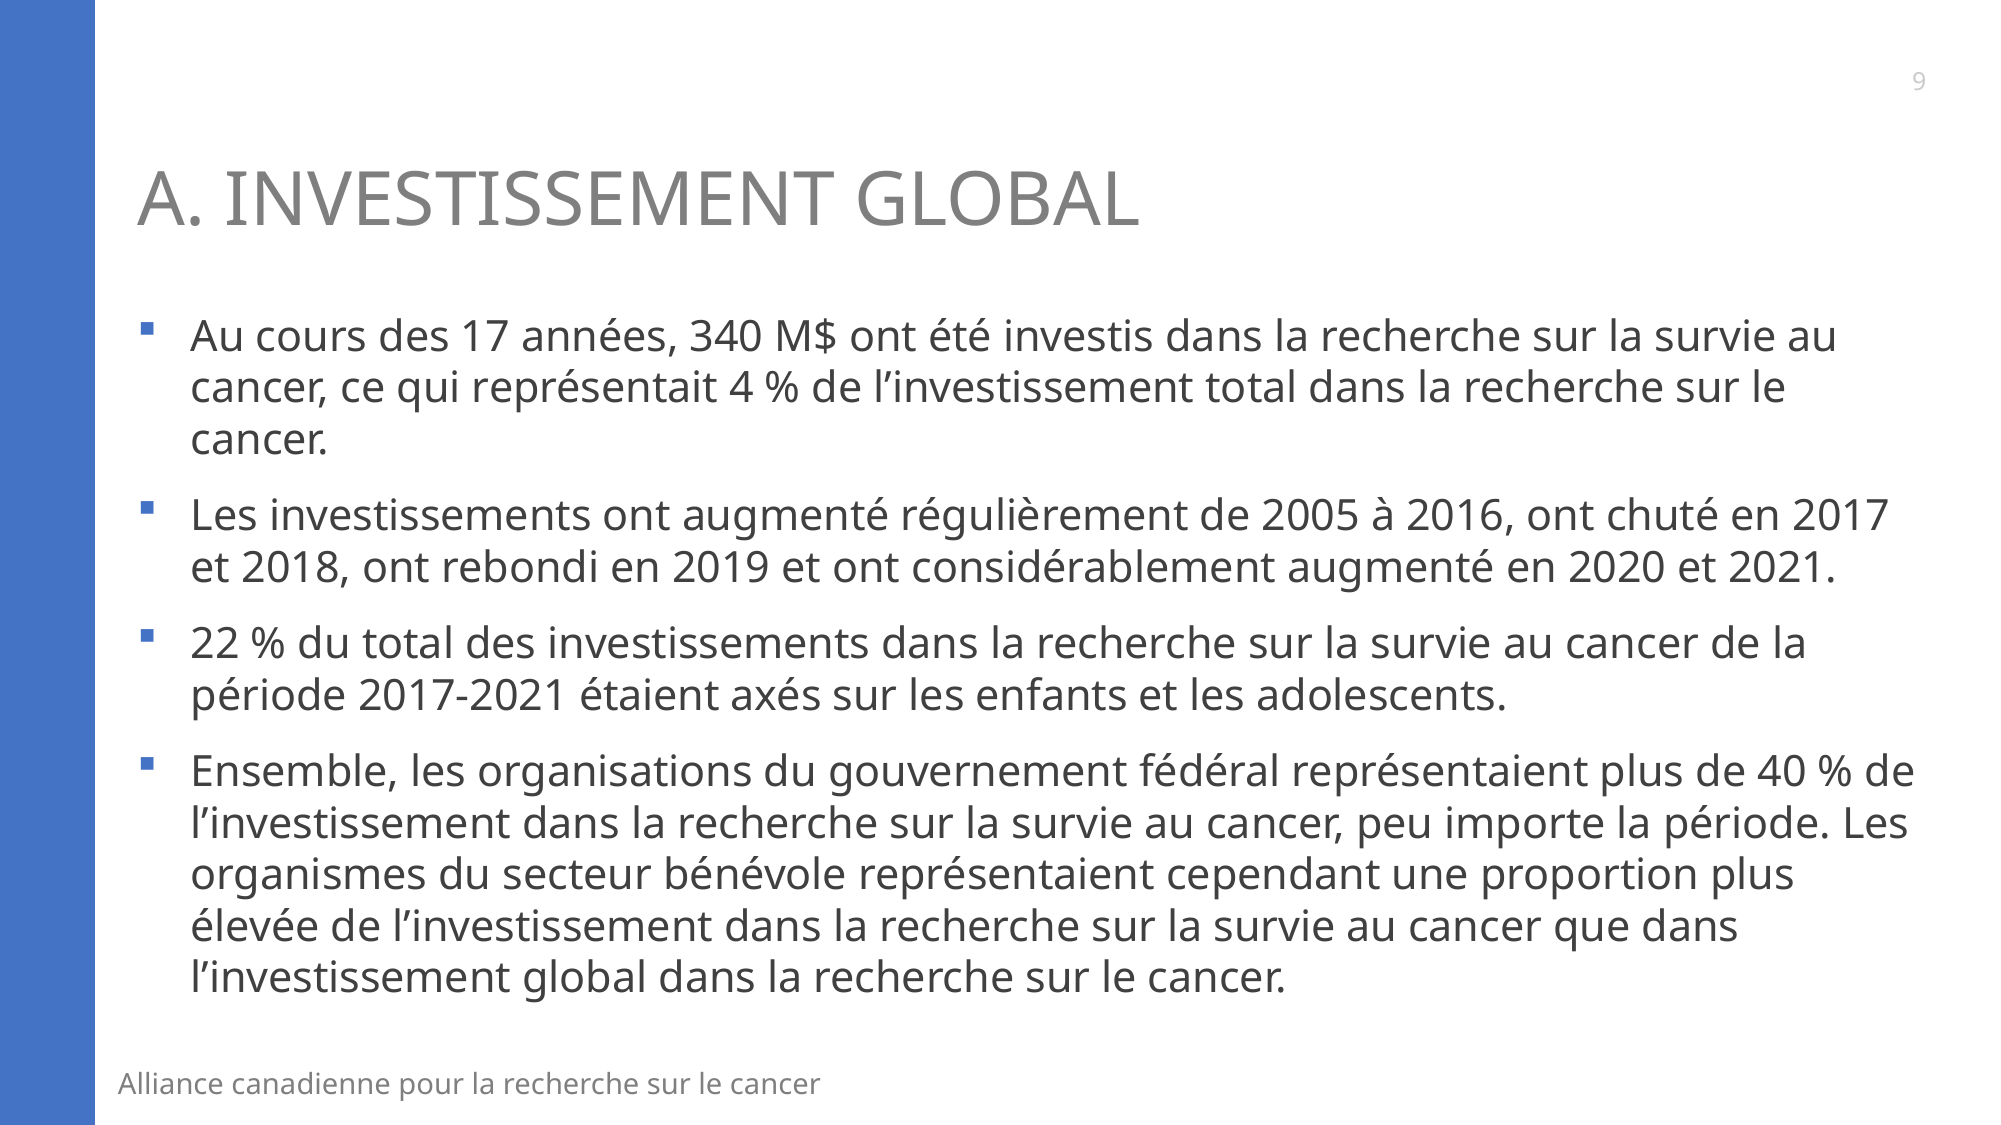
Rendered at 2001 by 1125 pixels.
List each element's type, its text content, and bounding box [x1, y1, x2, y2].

list Au cours des 17 années, 340 M$ ont été investis dans la recherche sur la survie au cancer, ce qui représentait 4 % de l’investissement total dans la recherche sur le cancer. Les investissements ont augmenté régulièrement de 2005 à 2016, ont chuté en 2017 et 2018, ont rebondi en 2019 et ont considérablement augmenté en 2020 et 2021. 22 % du total des investissements dans la recherche sur la survie au cancer de la période 2017-2021 étaient axés sur les enfants et les adolescents. Ensemble, les organisations du gouvernement fédéral représentaient plus de 40 % de l’investissement dans la recherche sur la survie au cancer, peu importe la période. Les organismes du secteur bénévole représentaient cependant une proportion plus élevée de l’investissement dans la recherche sur la survie au cancer que dans l’investissement global dans la recherche sur le cancer. [122, 300, 1942, 1047]
title A. INVESTISSEMENT GLOBAL [122, 112, 1938, 290]
slide_number 9 [1491, 52, 1942, 113]
